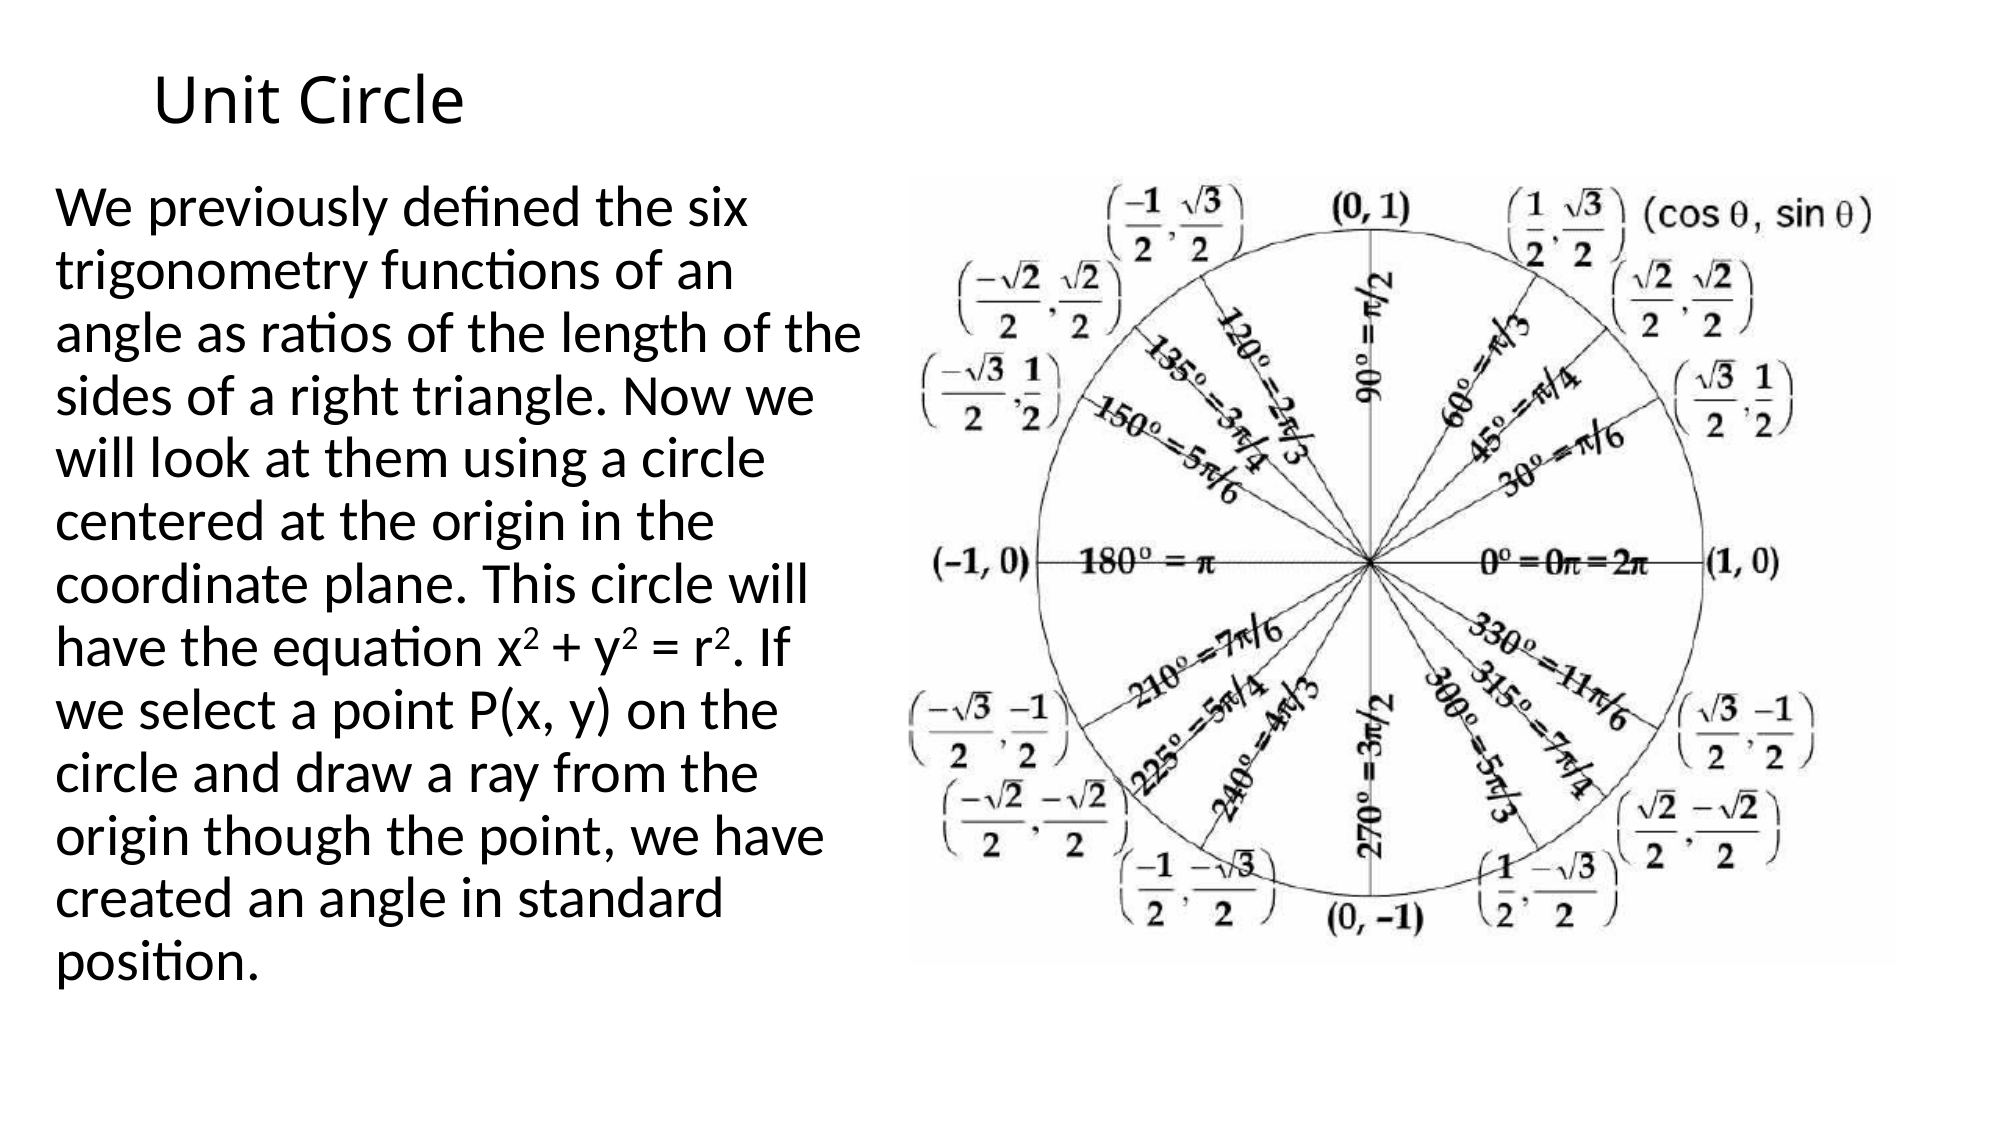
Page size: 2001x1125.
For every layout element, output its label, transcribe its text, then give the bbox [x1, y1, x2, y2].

title Unit Circle [137, 59, 1863, 146]
picture [823, 112, 1896, 972]
list We previously defined the six trigonometry functions of an angle as ratios of the length of the sides of a right triangle. Now we will look at them using a circle centered at the origin in the coordinate plane. This circle will have the equation x2 + y2 = r2. If we select a point P(x, y) on the circle and draw a ray from the origin though the point, we have created an angle in standard position. [40, 168, 886, 1015]
